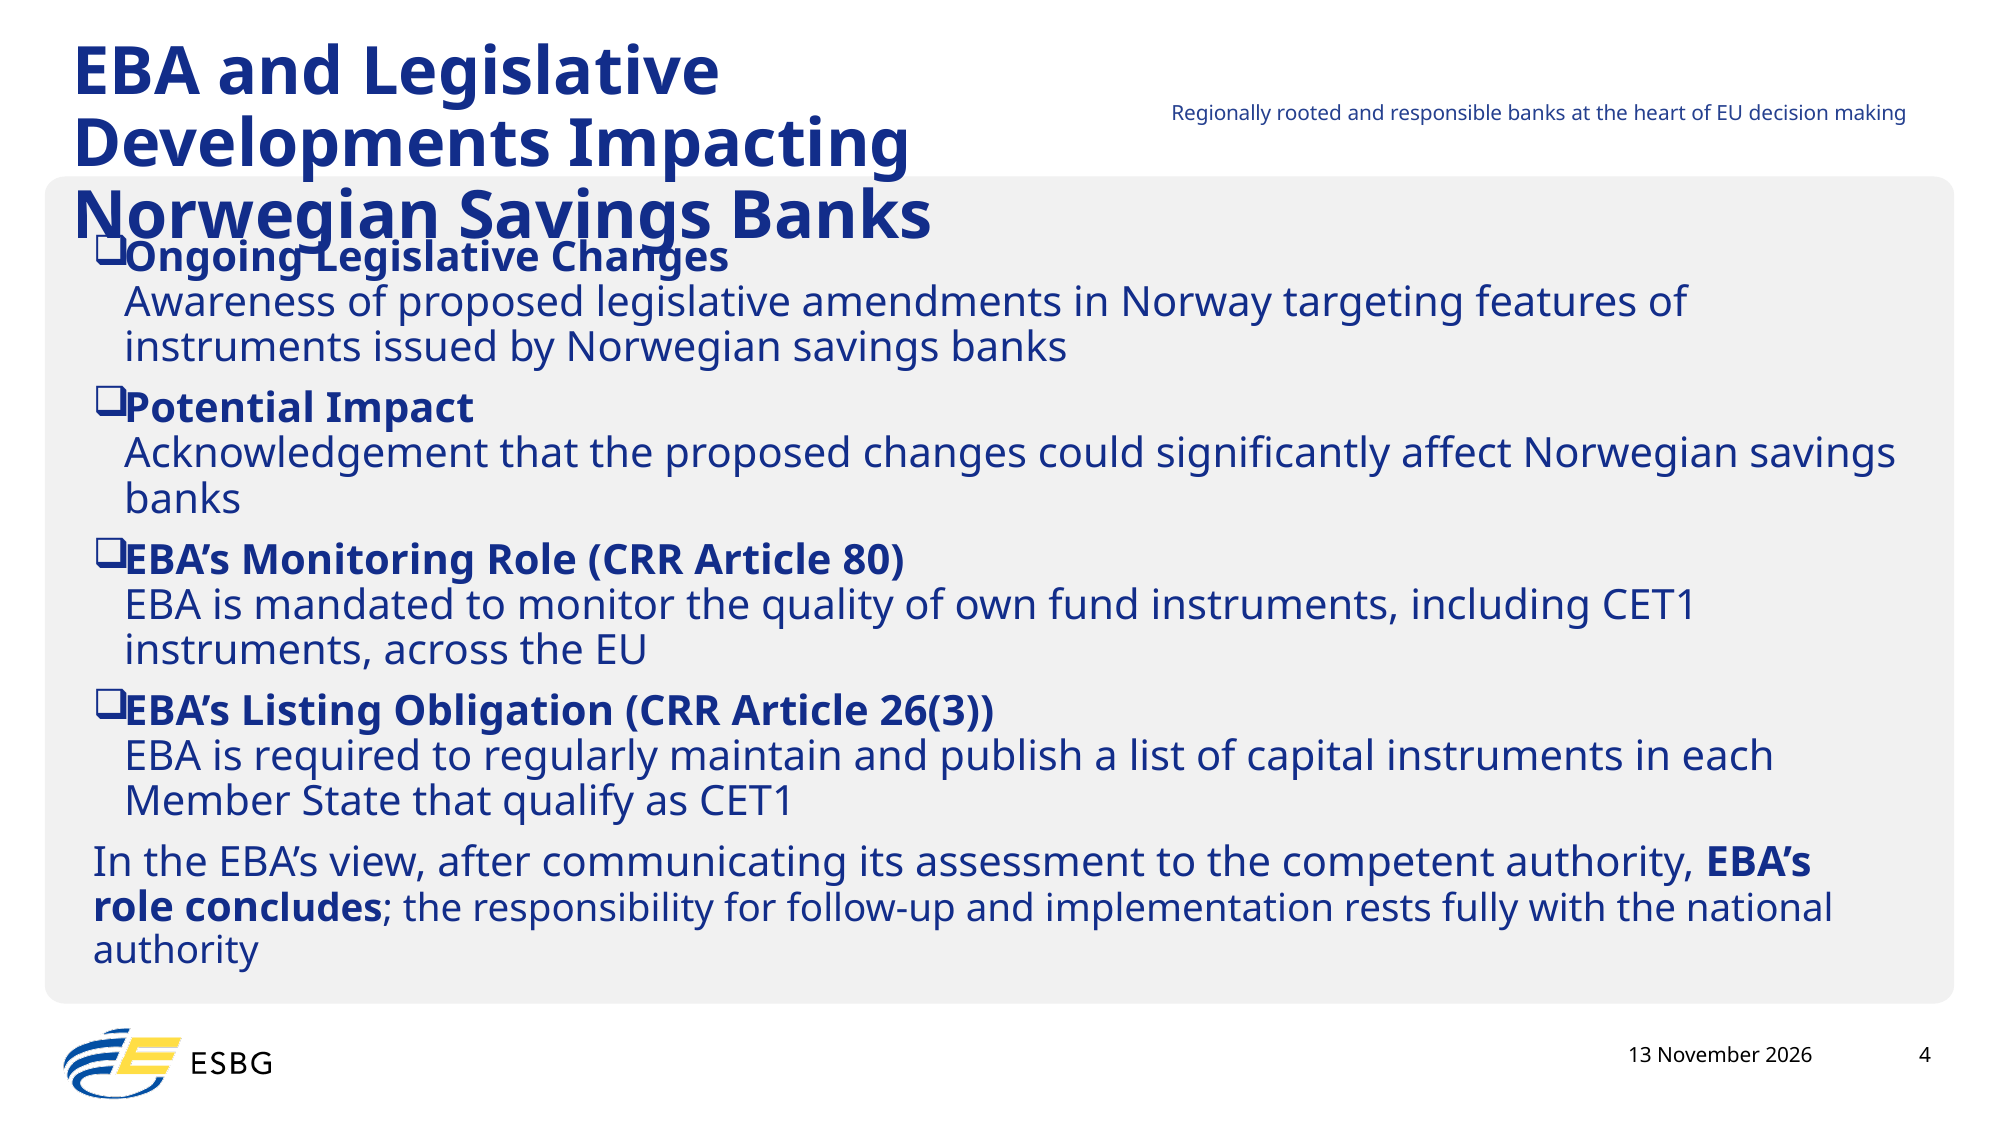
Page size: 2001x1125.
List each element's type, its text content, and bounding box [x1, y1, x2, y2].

slide_number 4 [1857, 1026, 1946, 1087]
title EBA and Legislative Developments Impacting Norwegian Savings Banks [57, 29, 1143, 139]
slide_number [1607, 1026, 1833, 1087]
picture [35, 1001, 299, 1125]
list Ongoing Legislative Changes Awareness of proposed legislative amendments in Norway targeting features of instruments issued by Norwegian savings banks Potential Impact Acknowledgement that the proposed changes could significantly affect Norwegian savings banks EBA’s Monitoring Role (CRR Article 80) EBA is mandated to monitor the quality of own fund instruments, including CET1 instruments, across the EU EBA’s Listing Obligation (CRR Article 26(3)) EBA is required to regularly maintain and publish a list of capital instruments in each Member State that qualify as CET1 In the EBA’s view, after communicating its assessment to the competent authority, EBA’s role concludes; the responsibility for follow-up and implementation rests fully with the national authority [77, 228, 1914, 985]
